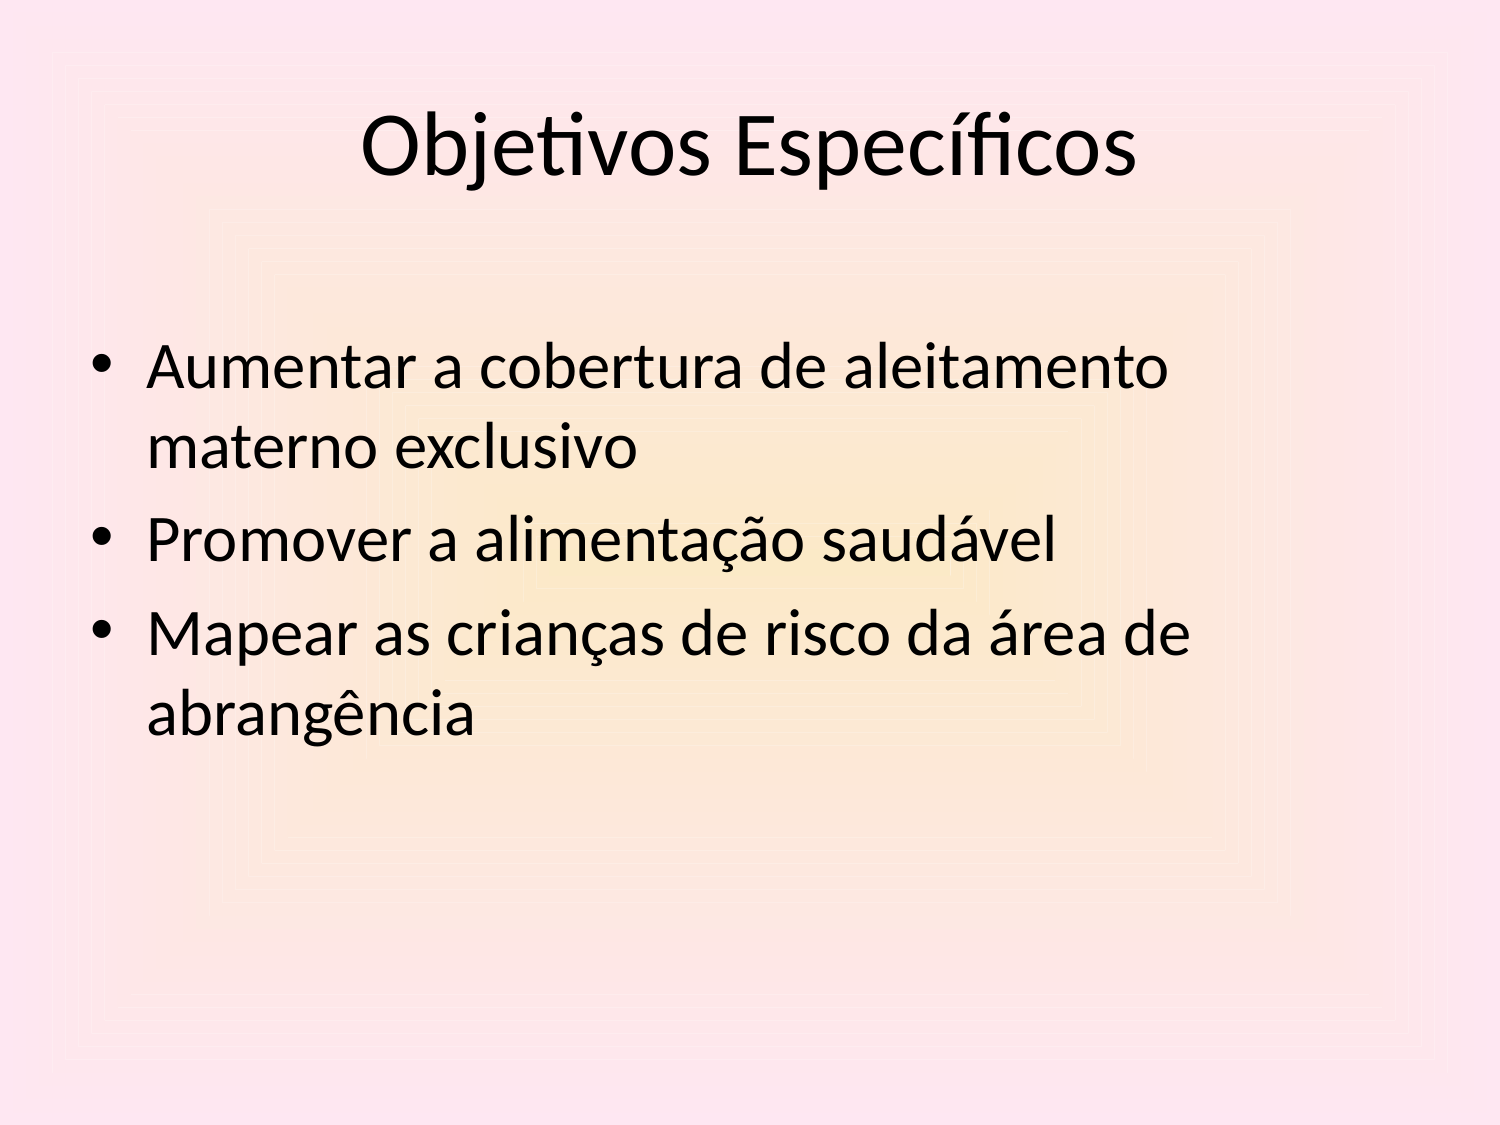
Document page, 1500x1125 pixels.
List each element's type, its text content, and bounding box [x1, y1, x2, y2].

list Aumentar a cobertura de aleitamento materno exclusivo Promover a alimentação saudável Mapear as crianças de risco da área de abrangência [75, 314, 1425, 1005]
title Objetivos Específicos [75, 45, 1425, 233]
